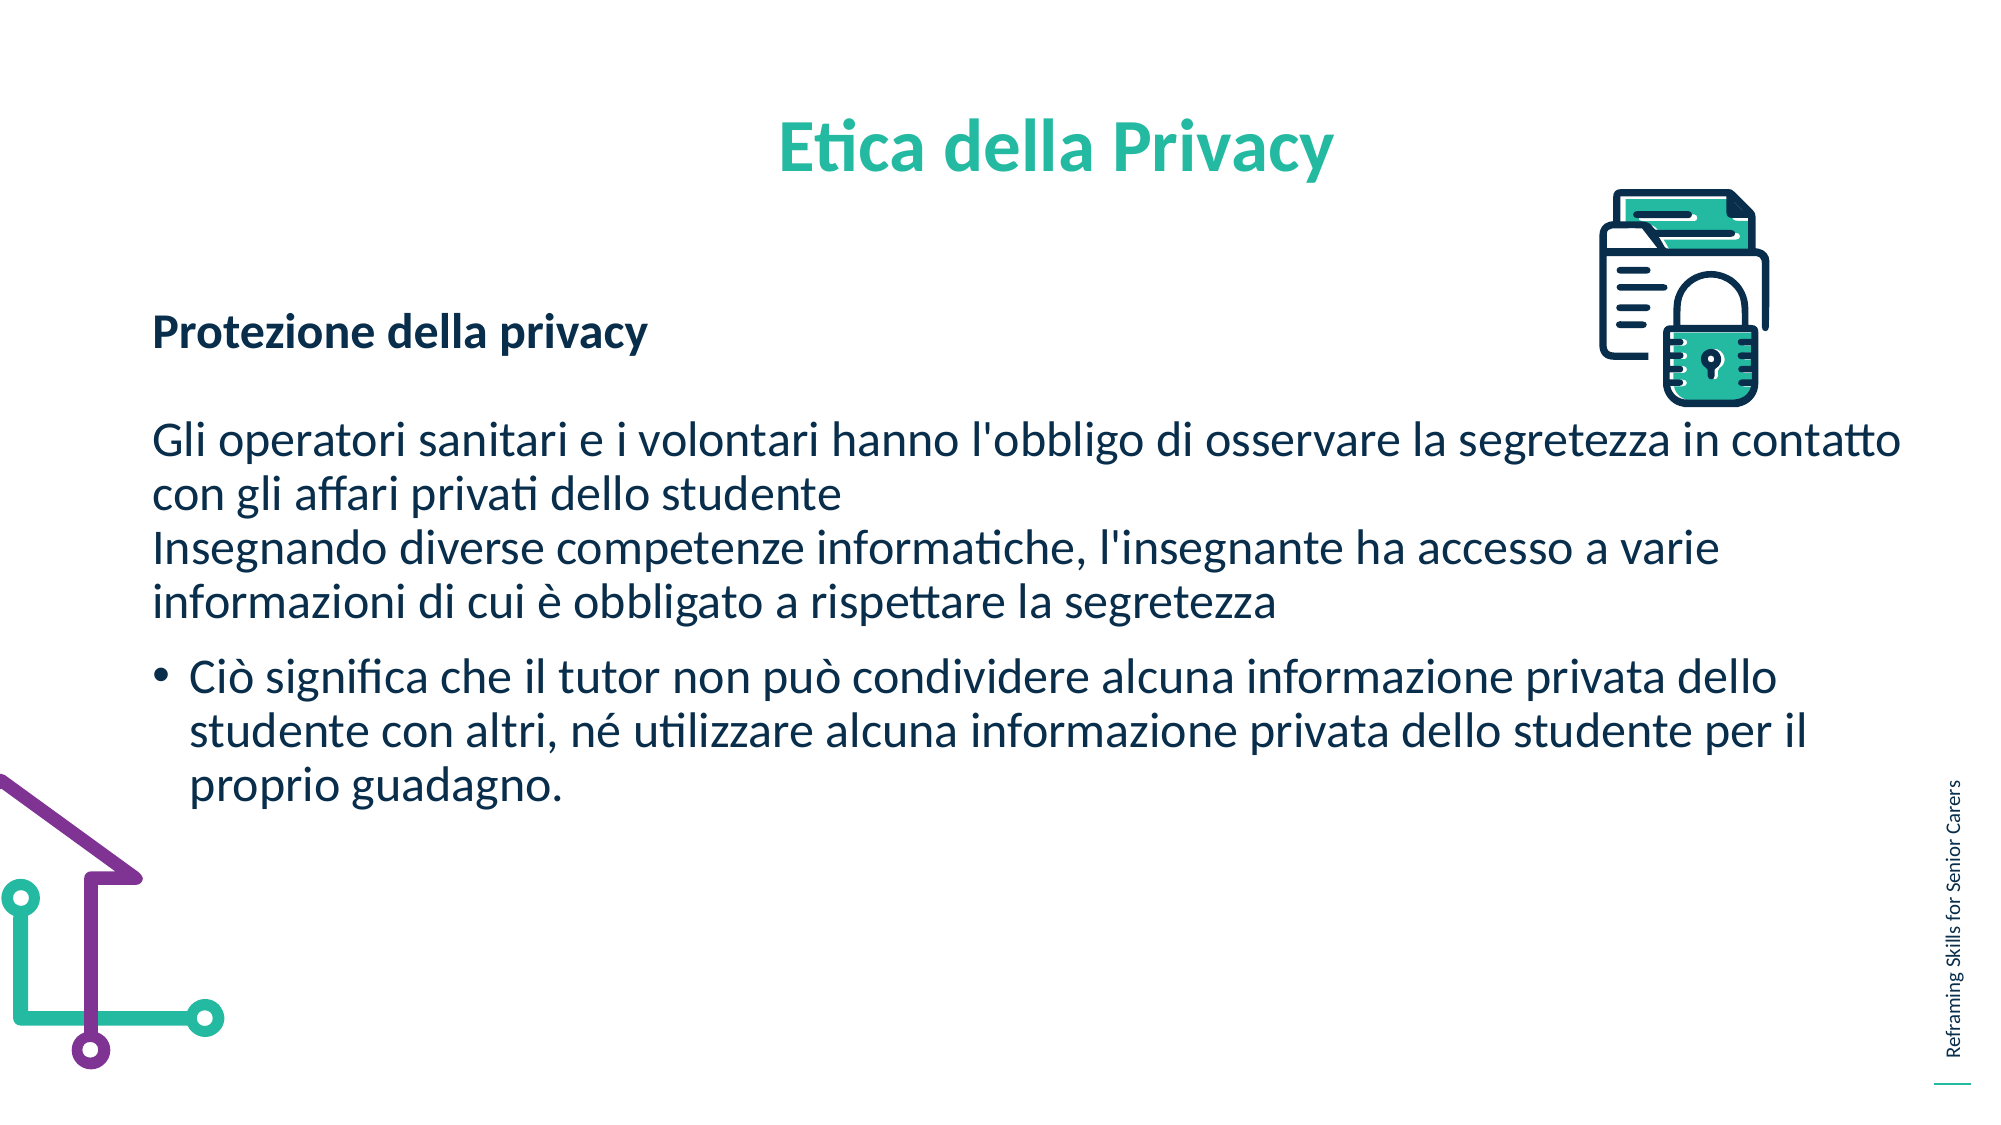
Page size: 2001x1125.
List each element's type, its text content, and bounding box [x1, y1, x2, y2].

text_box Protezione della privacy Gli operatori sanitari e i volontari hanno l'obbligo di osservare la segretezza in contatto con gli affari privati dello studente Insegnando diverse competenze informatiche, l'insegnante ha accesso a varie informazioni di cui è obbligato a rispettare la segretezza Ciò significa che il tutor non può condividere alcuna informazione privata dello studente con altri, né utilizzare alcuna informazione privata dello studente per il proprio guadagno. [137, 298, 1926, 1012]
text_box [1599, 188, 1770, 408]
list Etica della Privacy [246, 99, 1869, 267]
